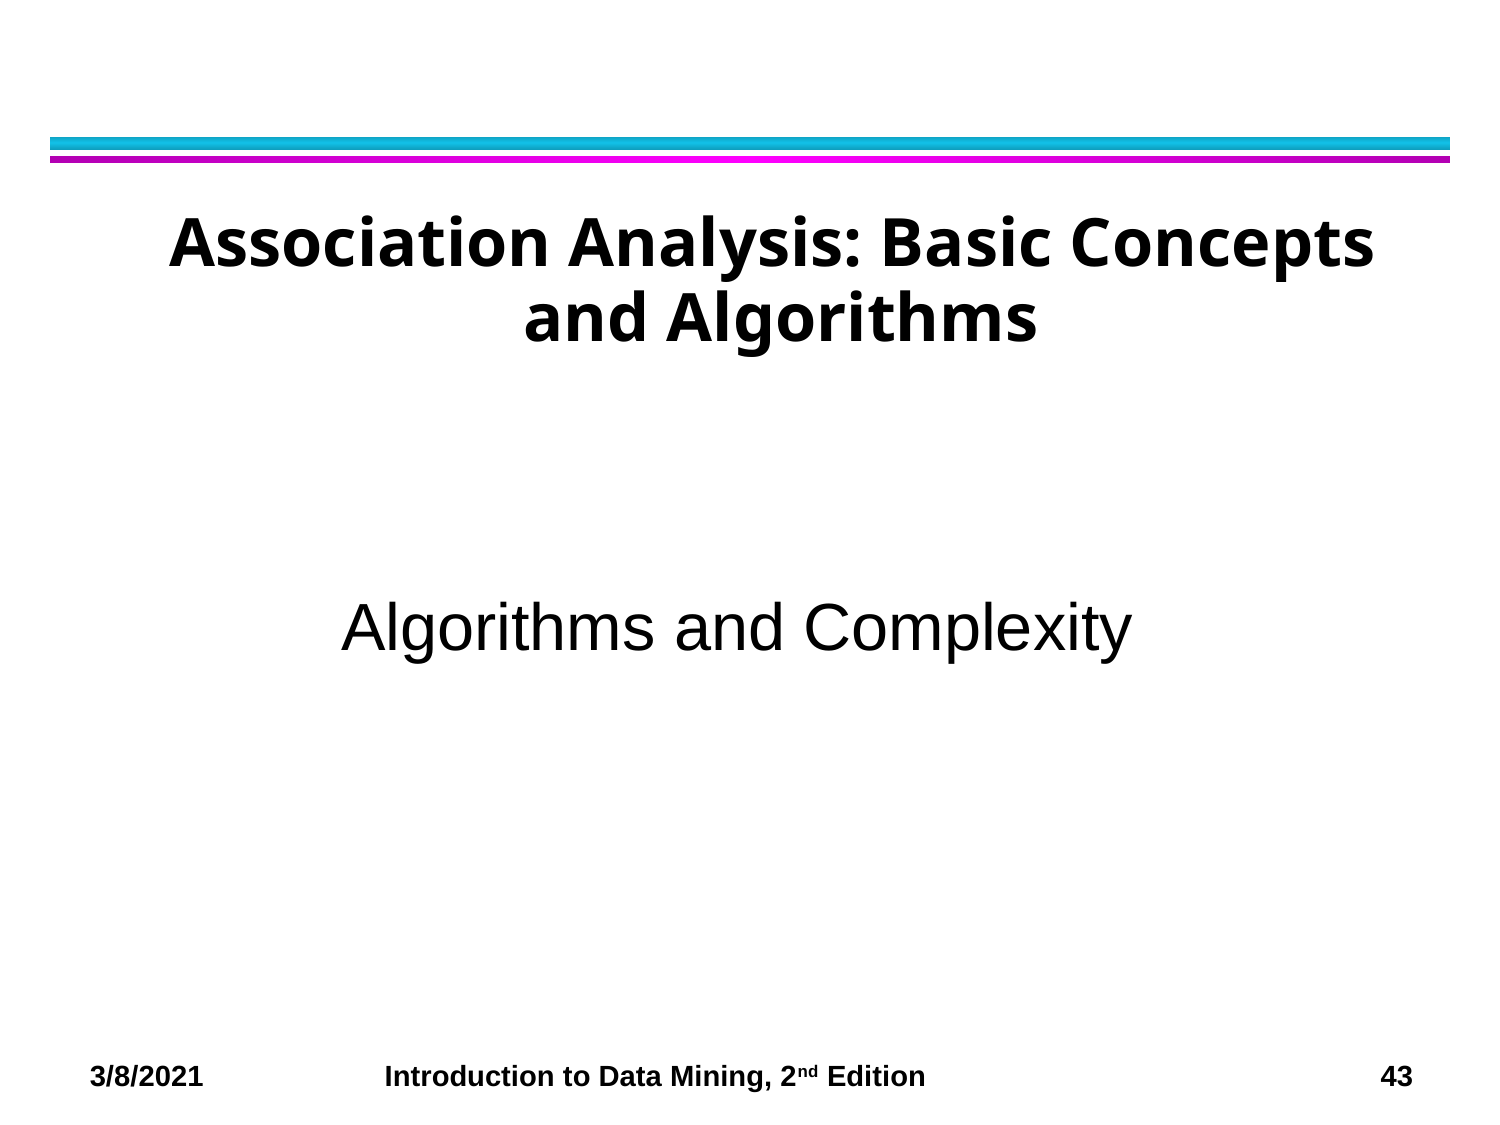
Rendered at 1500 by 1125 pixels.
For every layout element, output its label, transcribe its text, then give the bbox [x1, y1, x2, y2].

text_box Algorithms and Complexity [62, 576, 1413, 841]
title Association Analysis: Basic Concepts and Algorithms [62, 224, 1500, 363]
